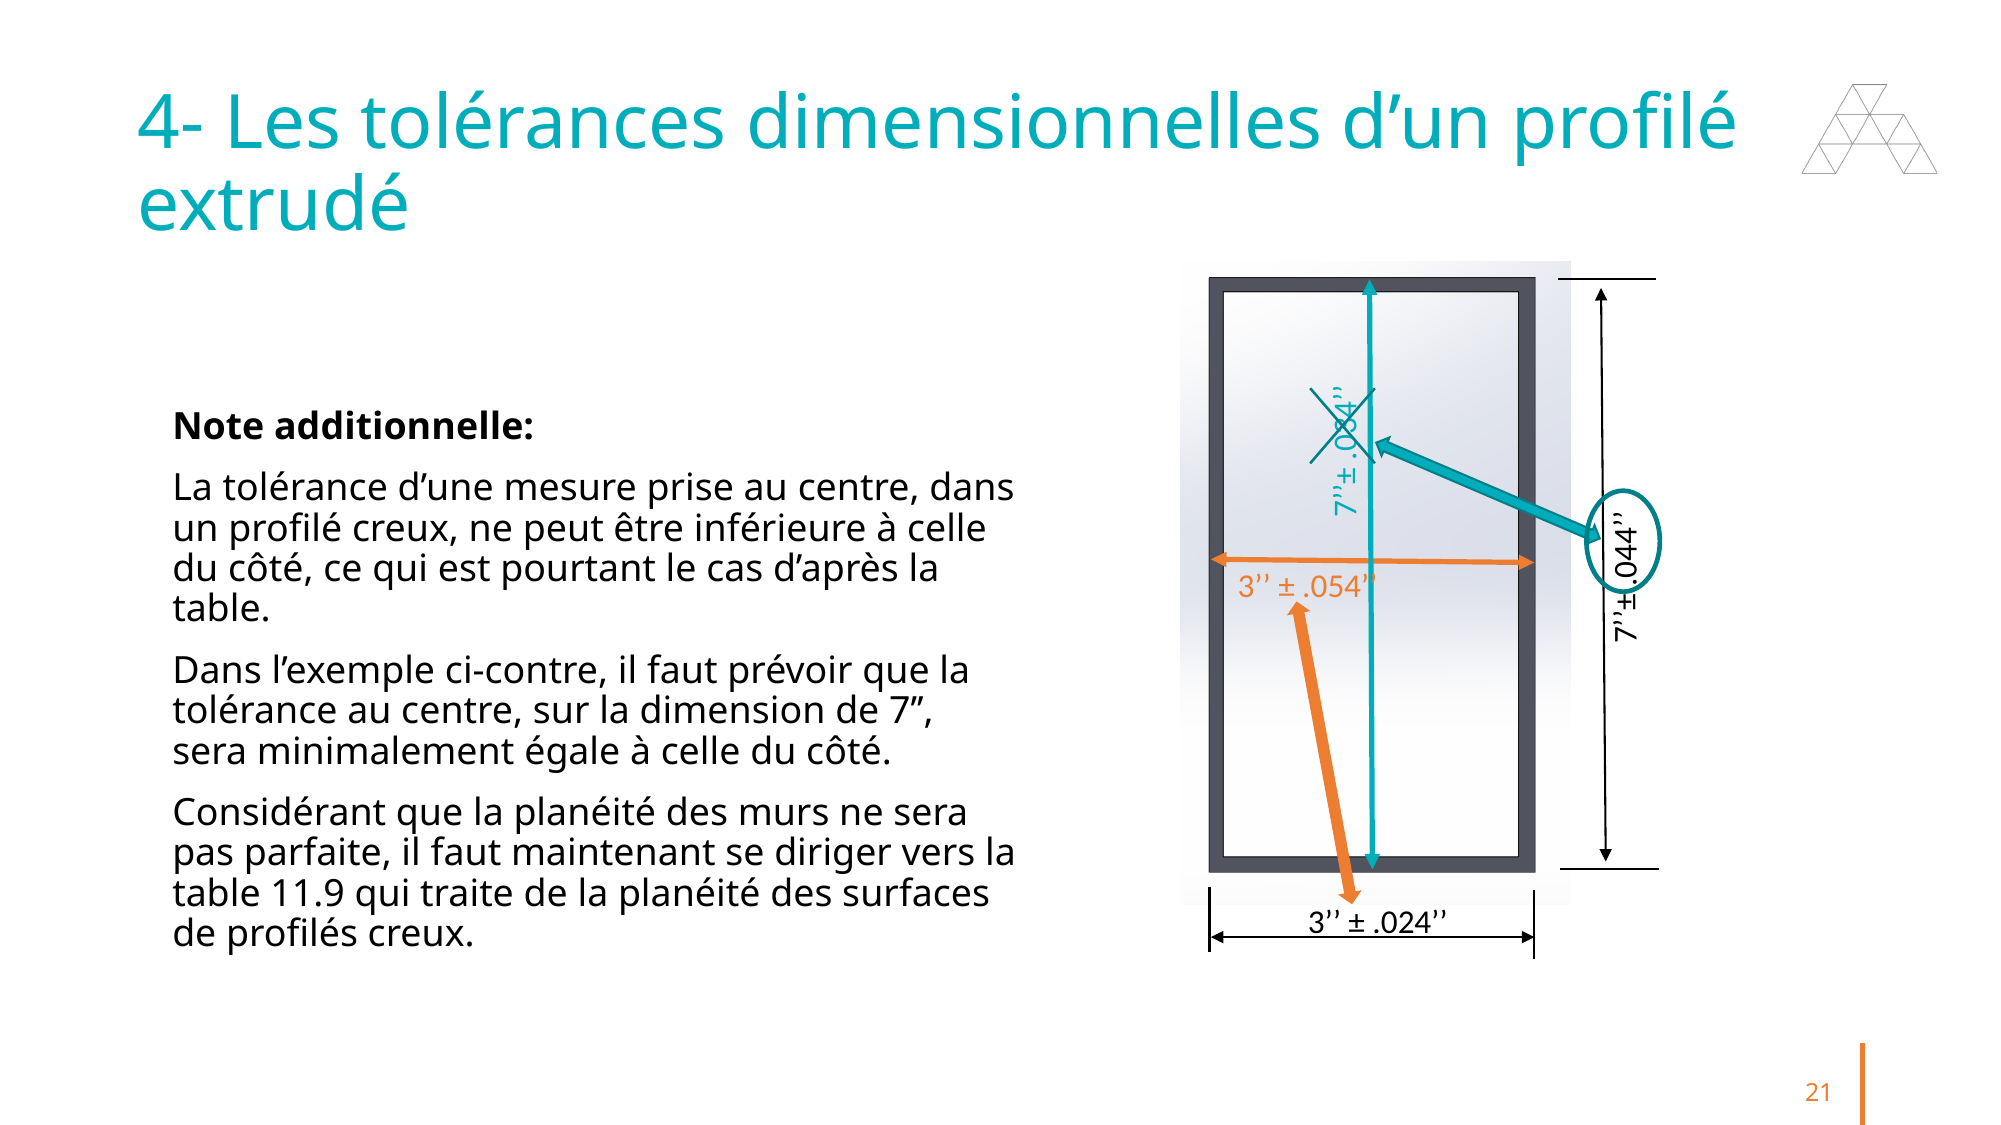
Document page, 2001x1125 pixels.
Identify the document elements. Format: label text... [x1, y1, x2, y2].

list Note additionnelle: La tolérance d’une mesure prise au centre, dans un profilé creux, ne peut être inférieure à celle du côté, ce qui est pourtant le cas d’après la table. Dans l’exemple ci-contre, il faut prévoir que la tolérance au centre, sur la dimension de 7’’, sera minimalement égale à celle du côté. Considérant que la planéité des murs ne sera pas parfaite, il faut maintenant se diriger vers la table 11.9 qui traite de la planéité des surfaces de profilés creux. [172, 406, 1020, 899]
title 4- Les tolérances dimensionnelles d’un profilé extrudé [137, 84, 1749, 278]
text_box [1180, 261, 1660, 959]
slide_number 21 [1748, 1062, 1849, 1125]
